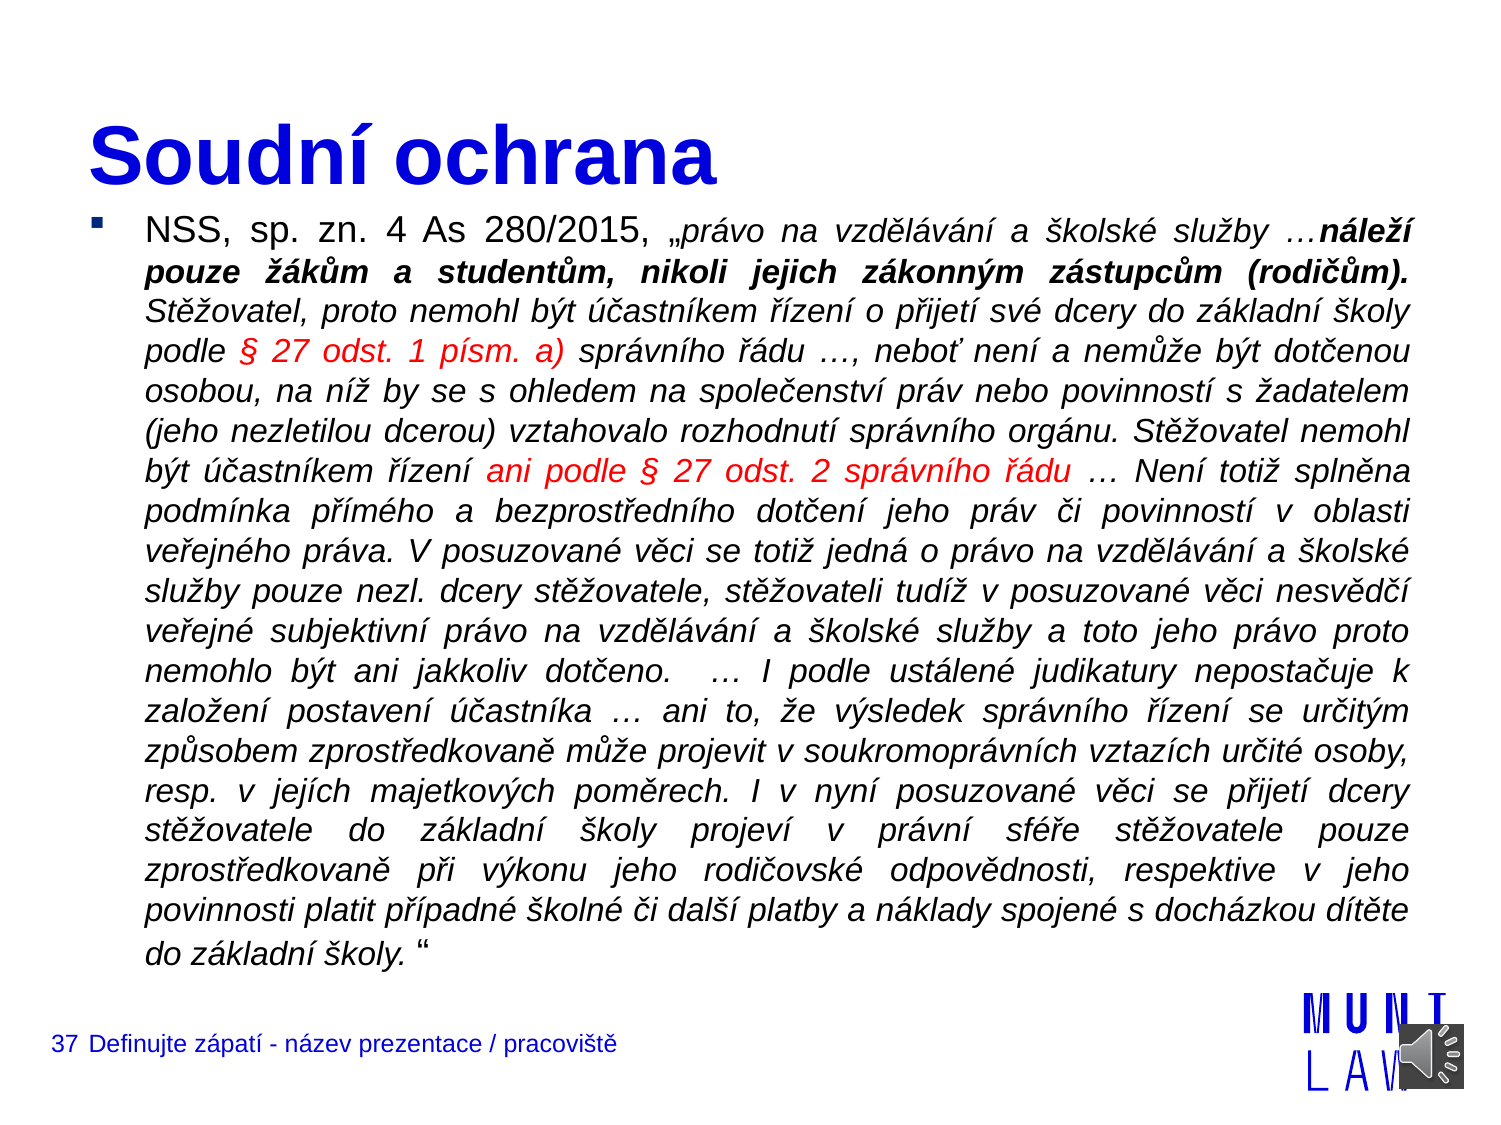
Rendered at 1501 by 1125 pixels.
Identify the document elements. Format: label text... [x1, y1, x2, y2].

title Soudní ochrana [88, 118, 1412, 193]
picture [1397, 1022, 1466, 1090]
footer Definujte zápatí - název prezentace / pracoviště [88, 1021, 1064, 1063]
slide_number 37 [50, 1021, 82, 1063]
list NSS, sp. zn. 4 As 280/2015, „právo na vzdělávání a školské služby …náleží pouze žákům a studentům, nikoli jejich zákonným zástupcům (rodičům). Stěžovatel, proto nemohl být účastníkem řízení o přijetí své dcery do základní školy podle § 27 odst. 1 písm. a) správního řádu …, neboť není a nemůže být dotčenou osobou, na níž by se s ohledem na společenství práv nebo povinností s žadatelem (jeho nezletilou dcerou) vztahovalo rozhodnutí správního orgánu. Stěžovatel nemohl být účastníkem řízení ani podle § 27 odst. 2 správního řádu … Není totiž splněna podmínka přímého a bezprostředního dotčení jeho práv či povinností v oblasti veřejného práva. V posuzované věci se totiž jedná o právo na vzdělávání a školské služby pouze nezl. dcery stěžovatele, stěžovateli tudíž v posuzované věci nesvědčí veřejné subjektivní právo na vzdělávání a školské služby a toto jeho právo proto nemohlo být ani jakkoliv dotčeno. … I podle ustálené judikatury nepostačuje k založení postavení účastníka … ani to, že výsledek správního řízení se určitým způsobem zprostředkovaně může projevit v soukromoprávních vztazích určité osoby, resp. v jejích majetkových poměrech. I v nyní posuzované věci se přijetí dcery stěžovatele do základní školy projeví v právní sféře stěžovatele pouze zprostředkovaně při výkonu jeho rodičovské odpovědnosti, respektive v jeho povinnosti platit případné školné či další platby a náklady spojené s docházkou dítěte do základní školy. “ [88, 204, 1412, 957]
